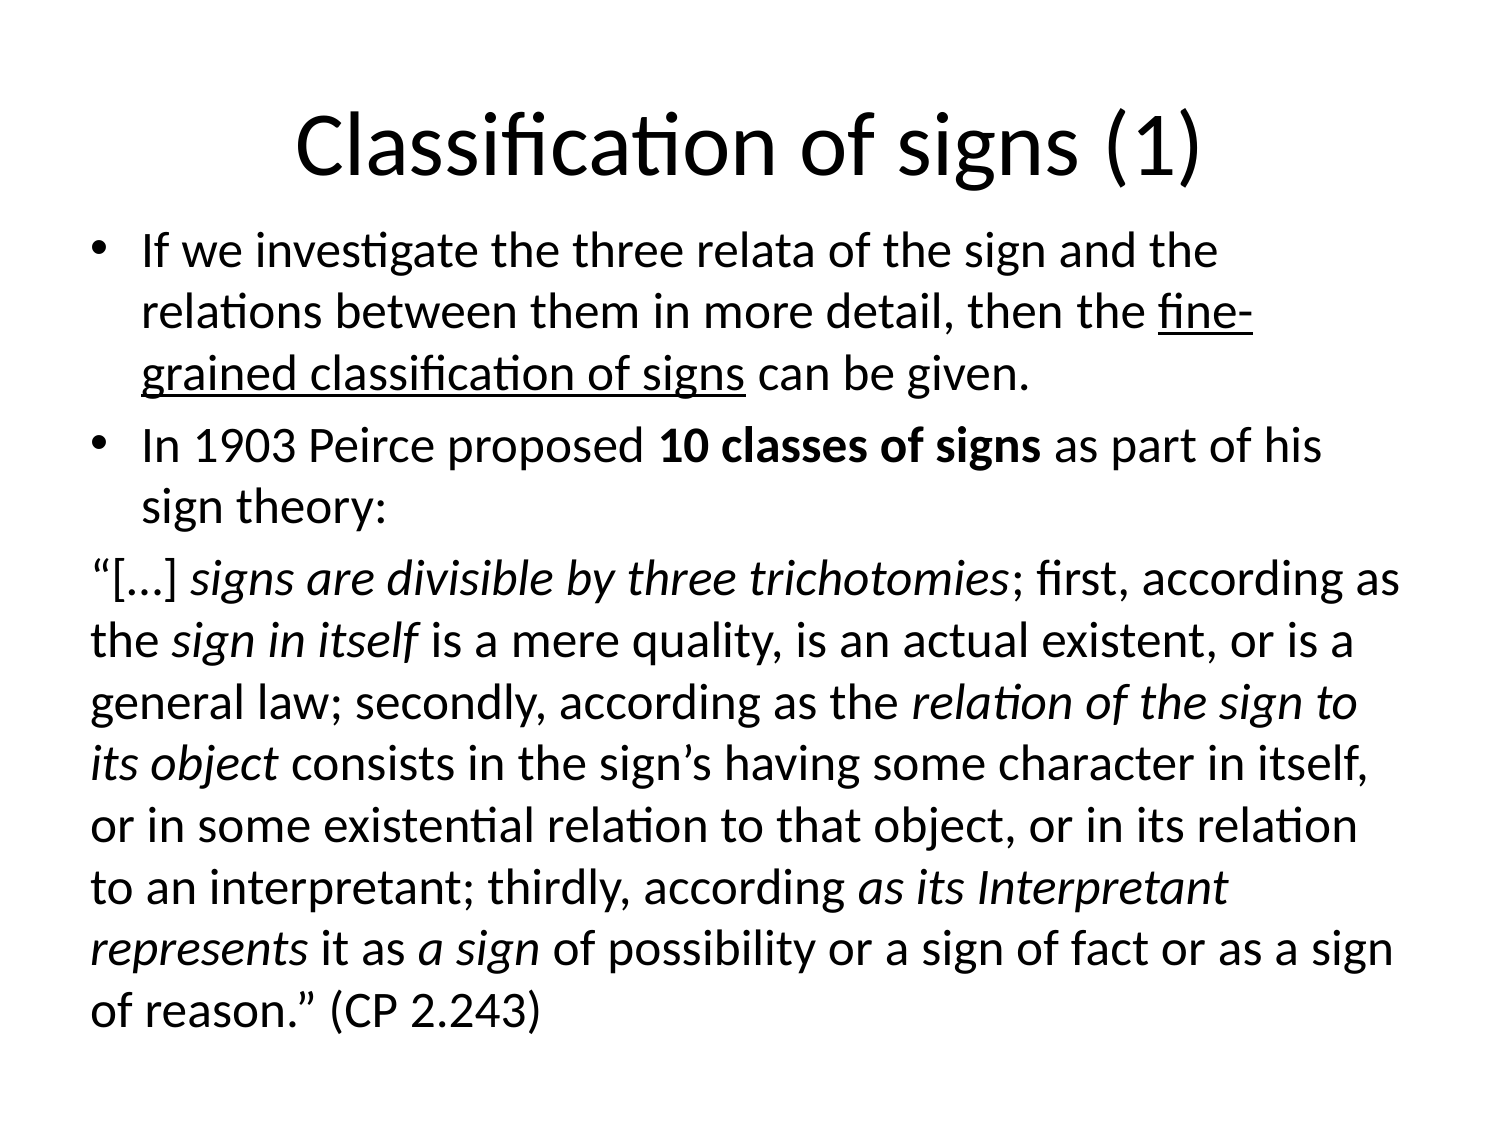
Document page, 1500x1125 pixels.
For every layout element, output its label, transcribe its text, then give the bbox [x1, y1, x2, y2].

title Classification of signs (1) [75, 45, 1425, 208]
list If we investigate the three relata of the sign and the relations between them in more detail, then the fine-grained classification of signs can be given. In 1903 Peirce proposed 10 classes of signs as part of his sign theory: “[…] signs are divisible by three trichotomies; first, according as the sign in itself is a mere quality, is an actual existent, or is a general law; secondly, according as the relation of the sign to its object consists in the sign’s having some character in itself, or in some existential relation to that object, or in its relation to an interpretant; thirdly, according as its Interpretant represents it as a sign of possibility or a sign of fact or as a sign of reason.” (CP 2.243) [75, 208, 1425, 1059]
